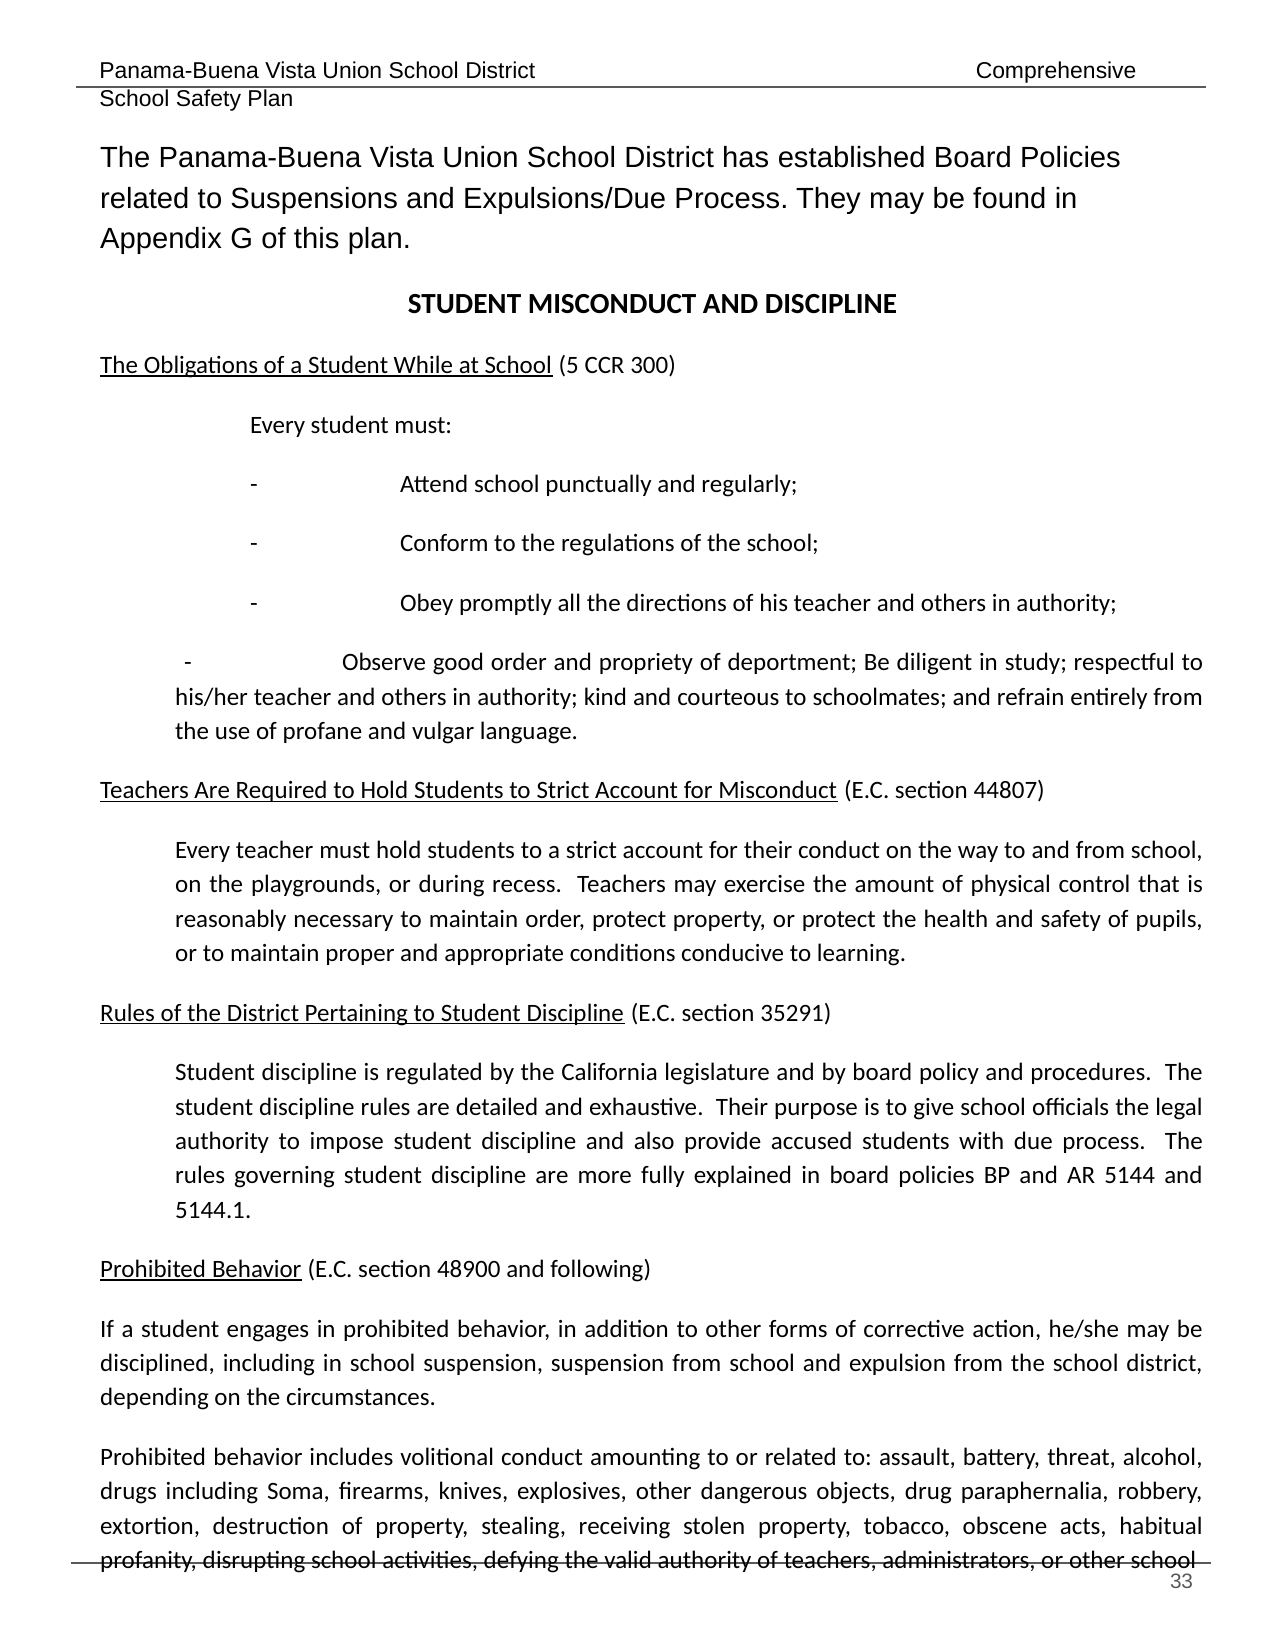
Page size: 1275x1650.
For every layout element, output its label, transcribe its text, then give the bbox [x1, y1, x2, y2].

text_box The Panama-Buena Vista Union School District has established Board Policies related to Suspensions and Expulsions/Due Process. They may be found in Appendix G of this plan. STUDENT MISCONDUCT AND DISCIPLINE The Obligations of a Student While at School (5 CCR 300) Every student must: - Attend school punctually and regularly; - Conform to the regulations of the school; - Obey promptly all the directions of his teacher and others in authority; - Observe good order and propriety of deportment; Be diligent in study; respectful to his/her teacher and others in authority; kind and courteous to schoolmates; and refrain entirely from the use of profane and vulgar language. Teachers Are Required to Hold Students to Strict Account for Misconduct (E.C. section 44807) Every teacher must hold students to a strict account for their conduct on the way to and from school, on the playgrounds, or during recess. Teachers may exercise the amount of physical control that is reasonably necessary to maintain order, protect property, or protect the health and safety of pupils, or to maintain proper and appropriate conditions conducive to learning. Rules of the District Pertaining to Student Discipline (E.C. section 35291) Student discipline is regulated by the California legislature and by board policy and procedures. The student discipline rules are detailed and exhaustive. Their purpose is to give school officials the legal authority to impose student discipline and also provide accused students with due process. The rules governing student discipline are more fully explained in board policies BP and AR 5144 and 5144.1. Prohibited Behavior (E.C. section 48900 and following) If a student engages in prohibited behavior, in addition to other forms of corrective action, he/she may be disciplined, including in school suspension, suspension from school and expulsion from the school district, depending on the circumstances. Prohibited behavior includes volitional conduct amounting to or related to: assault, battery, threat, alcohol, drugs including Soma, firearms, knives, explosives, other dangerous objects, drug paraphernalia, robbery, extortion, destruction of property, stealing, receiving stolen property, tobacco, obscene acts, habitual profanity, disrupting school activities, defying the valid authority of teachers, administrators, or other school [85, 118, 1221, 1650]
